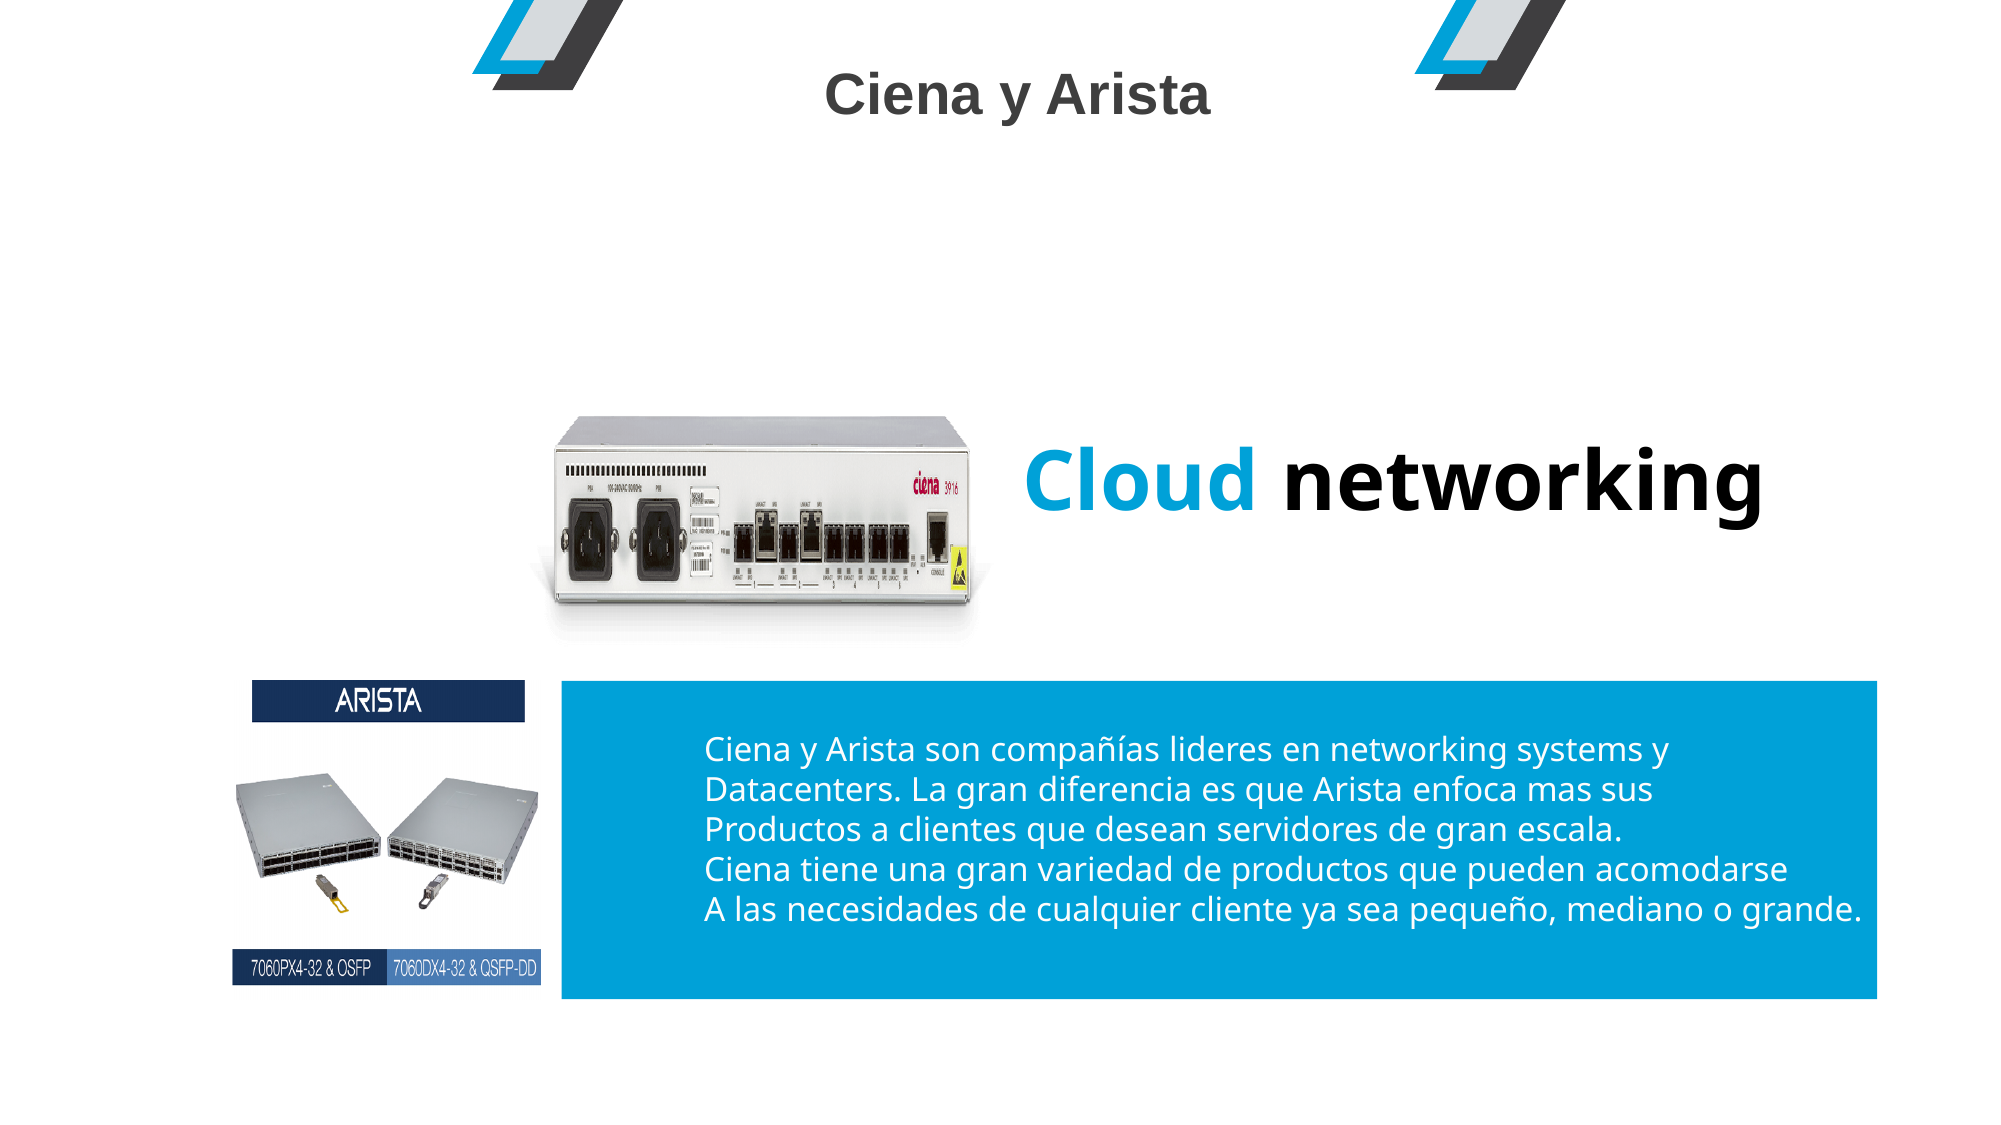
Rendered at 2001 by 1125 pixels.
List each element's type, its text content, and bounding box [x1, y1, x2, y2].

text_box Cloud networking [1007, 419, 1782, 625]
picture [232, 680, 541, 1000]
picture [525, 346, 995, 665]
text_box [561, 680, 1878, 1000]
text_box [1414, 0, 1567, 91]
text_box Ciena y Arista son compañías lideres en networking systems y Datacenters. La gran diferencia es que Arista enfoca mas sus Productos a clientes que desean servidores de gran escala. Ciena tiene una gran variedad de productos que pueden acomodarse A las necesidades de cualquier cliente ya sea pequeño, mediano o grande. [689, 721, 1878, 1125]
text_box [472, 0, 624, 91]
text_box Ciena y Arista [779, 40, 1243, 136]
